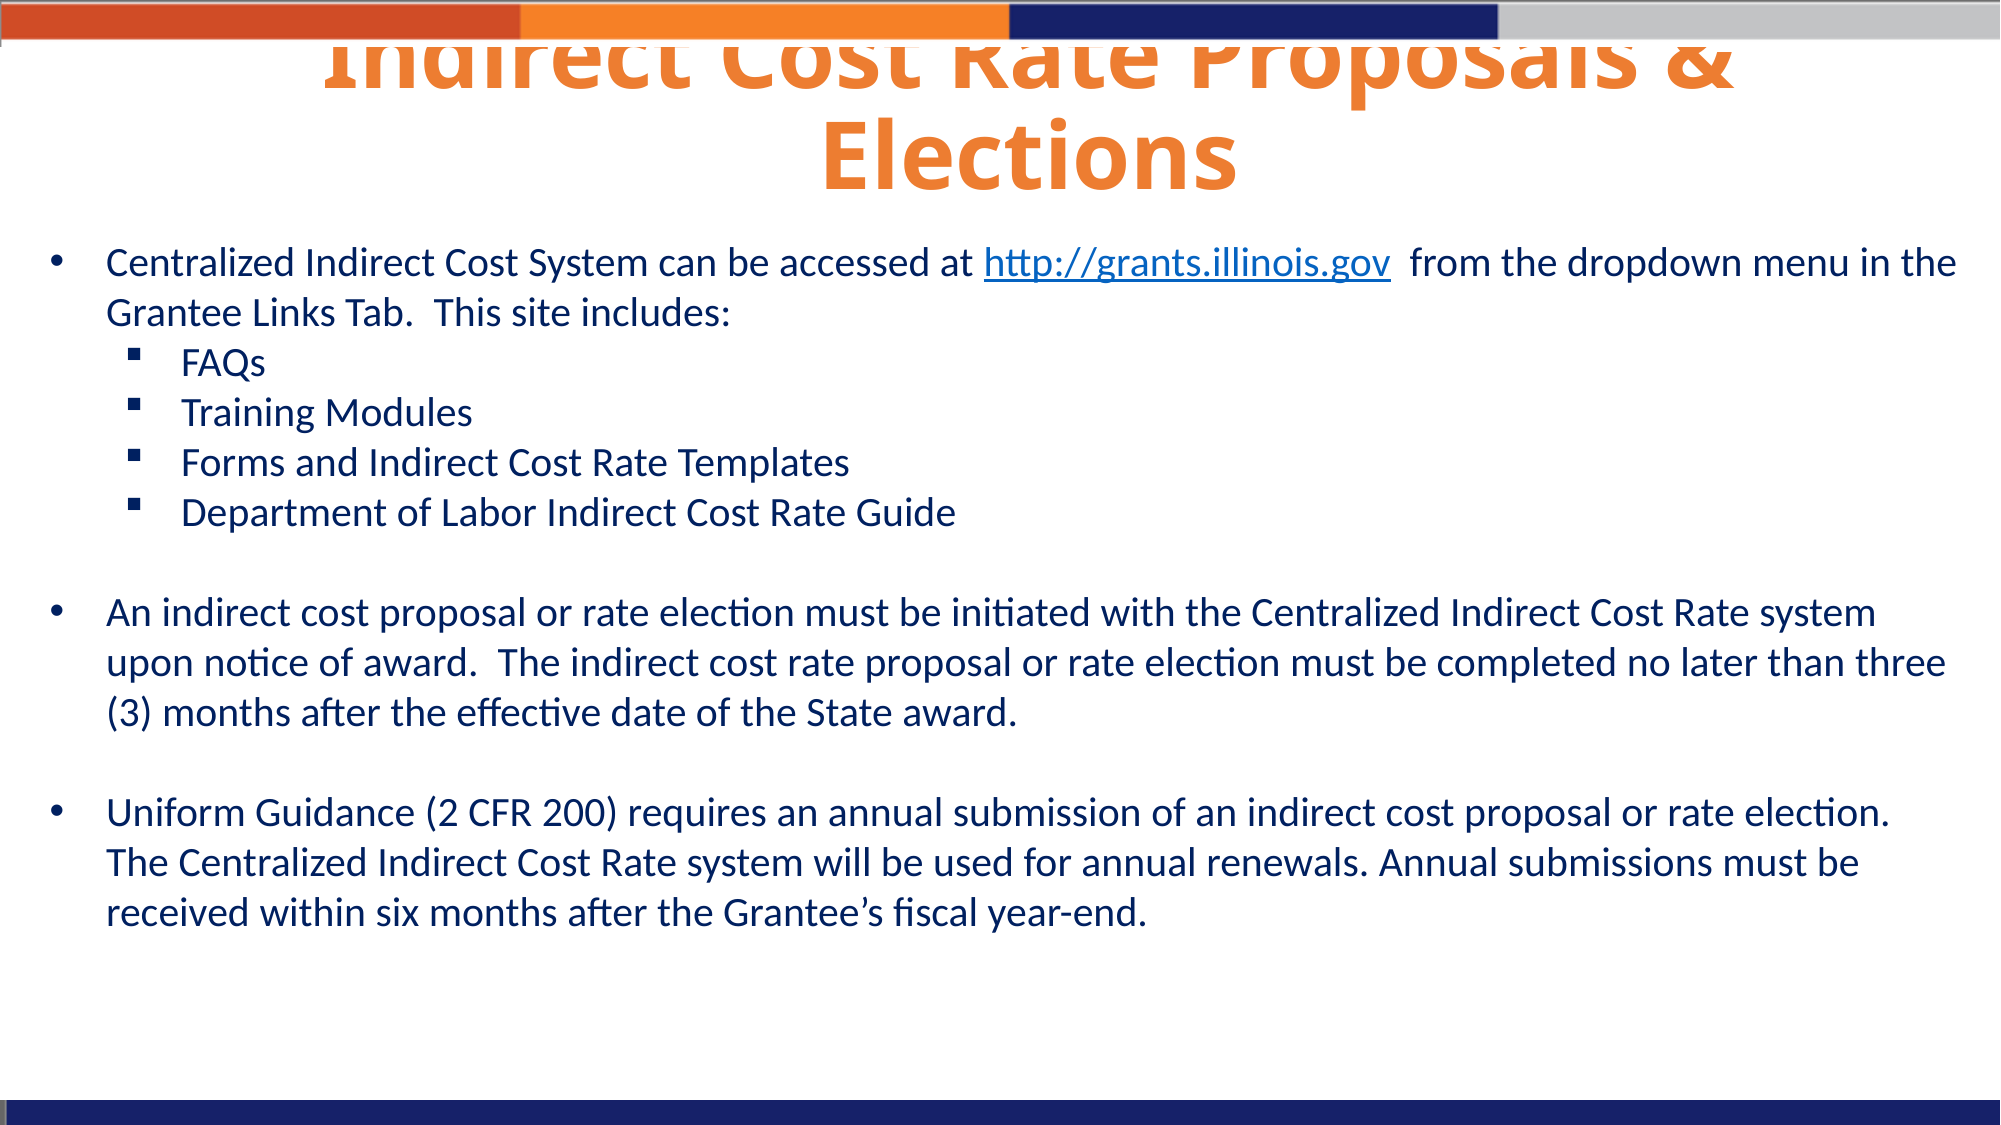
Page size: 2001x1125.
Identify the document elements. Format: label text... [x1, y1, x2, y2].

picture [0, 1100, 2000, 1125]
picture [0, 0, 2000, 48]
text_box Centralized Indirect Cost System can be accessed at http://grants.illinois.gov from the dropdown menu in the Grantee Links Tab. This site includes: FAQs Training Modules Forms and Indirect Cost Rate Templates Department of Labor Indirect Cost Rate Guide An indirect cost proposal or rate election must be initiated with the Centralized Indirect Cost Rate system upon notice of award. The indirect cost rate proposal or rate election must be completed no later than three (3) months after the effective date of the State award. Uniform Guidance (2 CFR 200) requires an annual submission of an indirect cost proposal or rate election. The Centralized Indirect Cost Rate system will be used for annual renewals. Annual submissions must be received within six months after the Grantee’s fiscal year-end. [34, 227, 1973, 943]
title Indirect Cost Rate Proposals & Elections [277, 48, 1781, 218]
